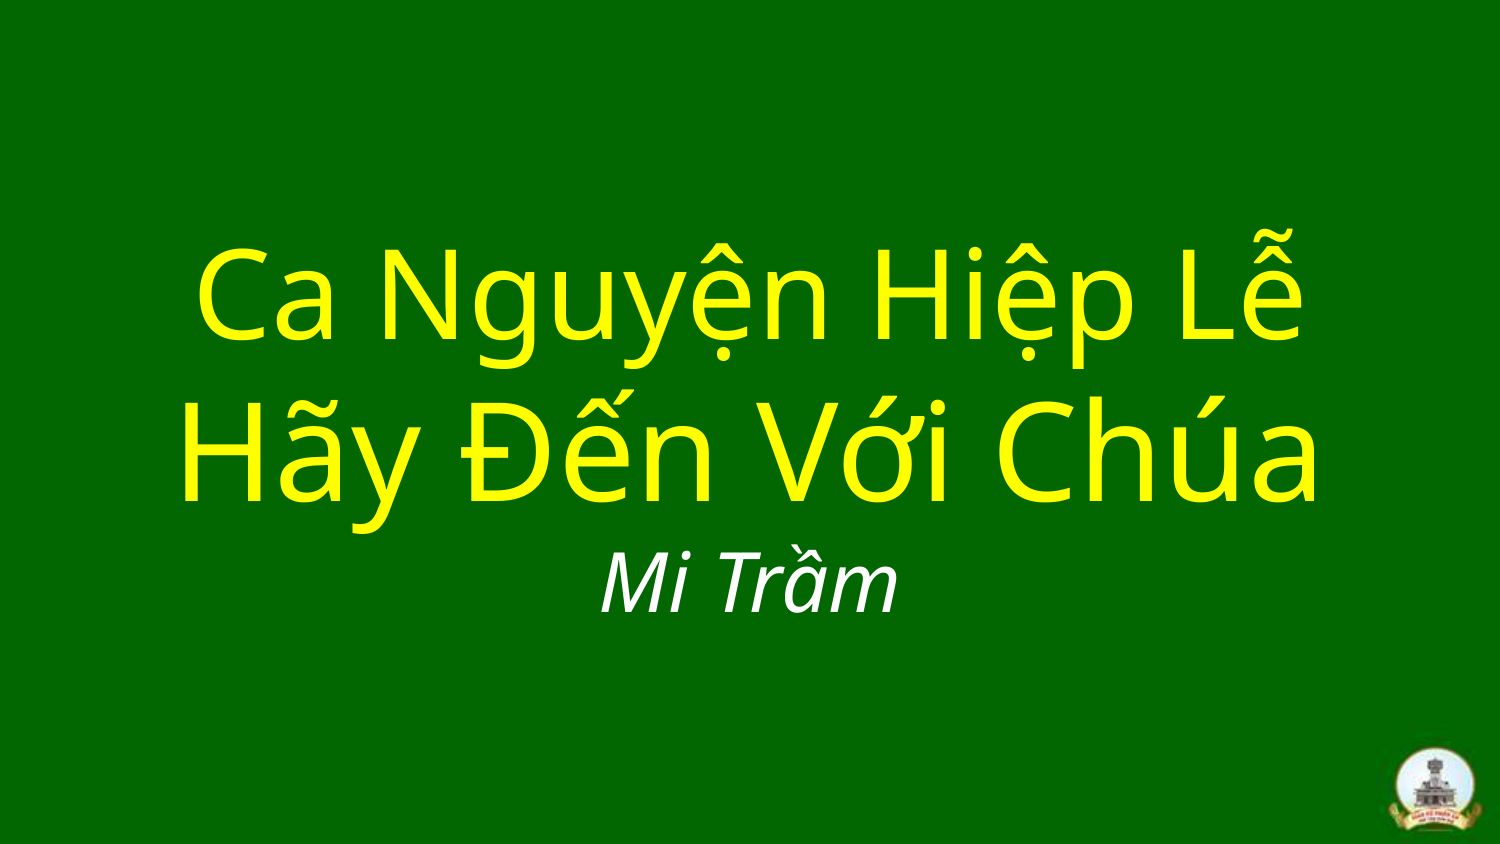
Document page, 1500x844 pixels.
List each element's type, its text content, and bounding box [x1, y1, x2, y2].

title Ca Nguyện Hiệp Lễ Hãy Đến Với Chúa Mi Trầm [0, 0, 1500, 844]
